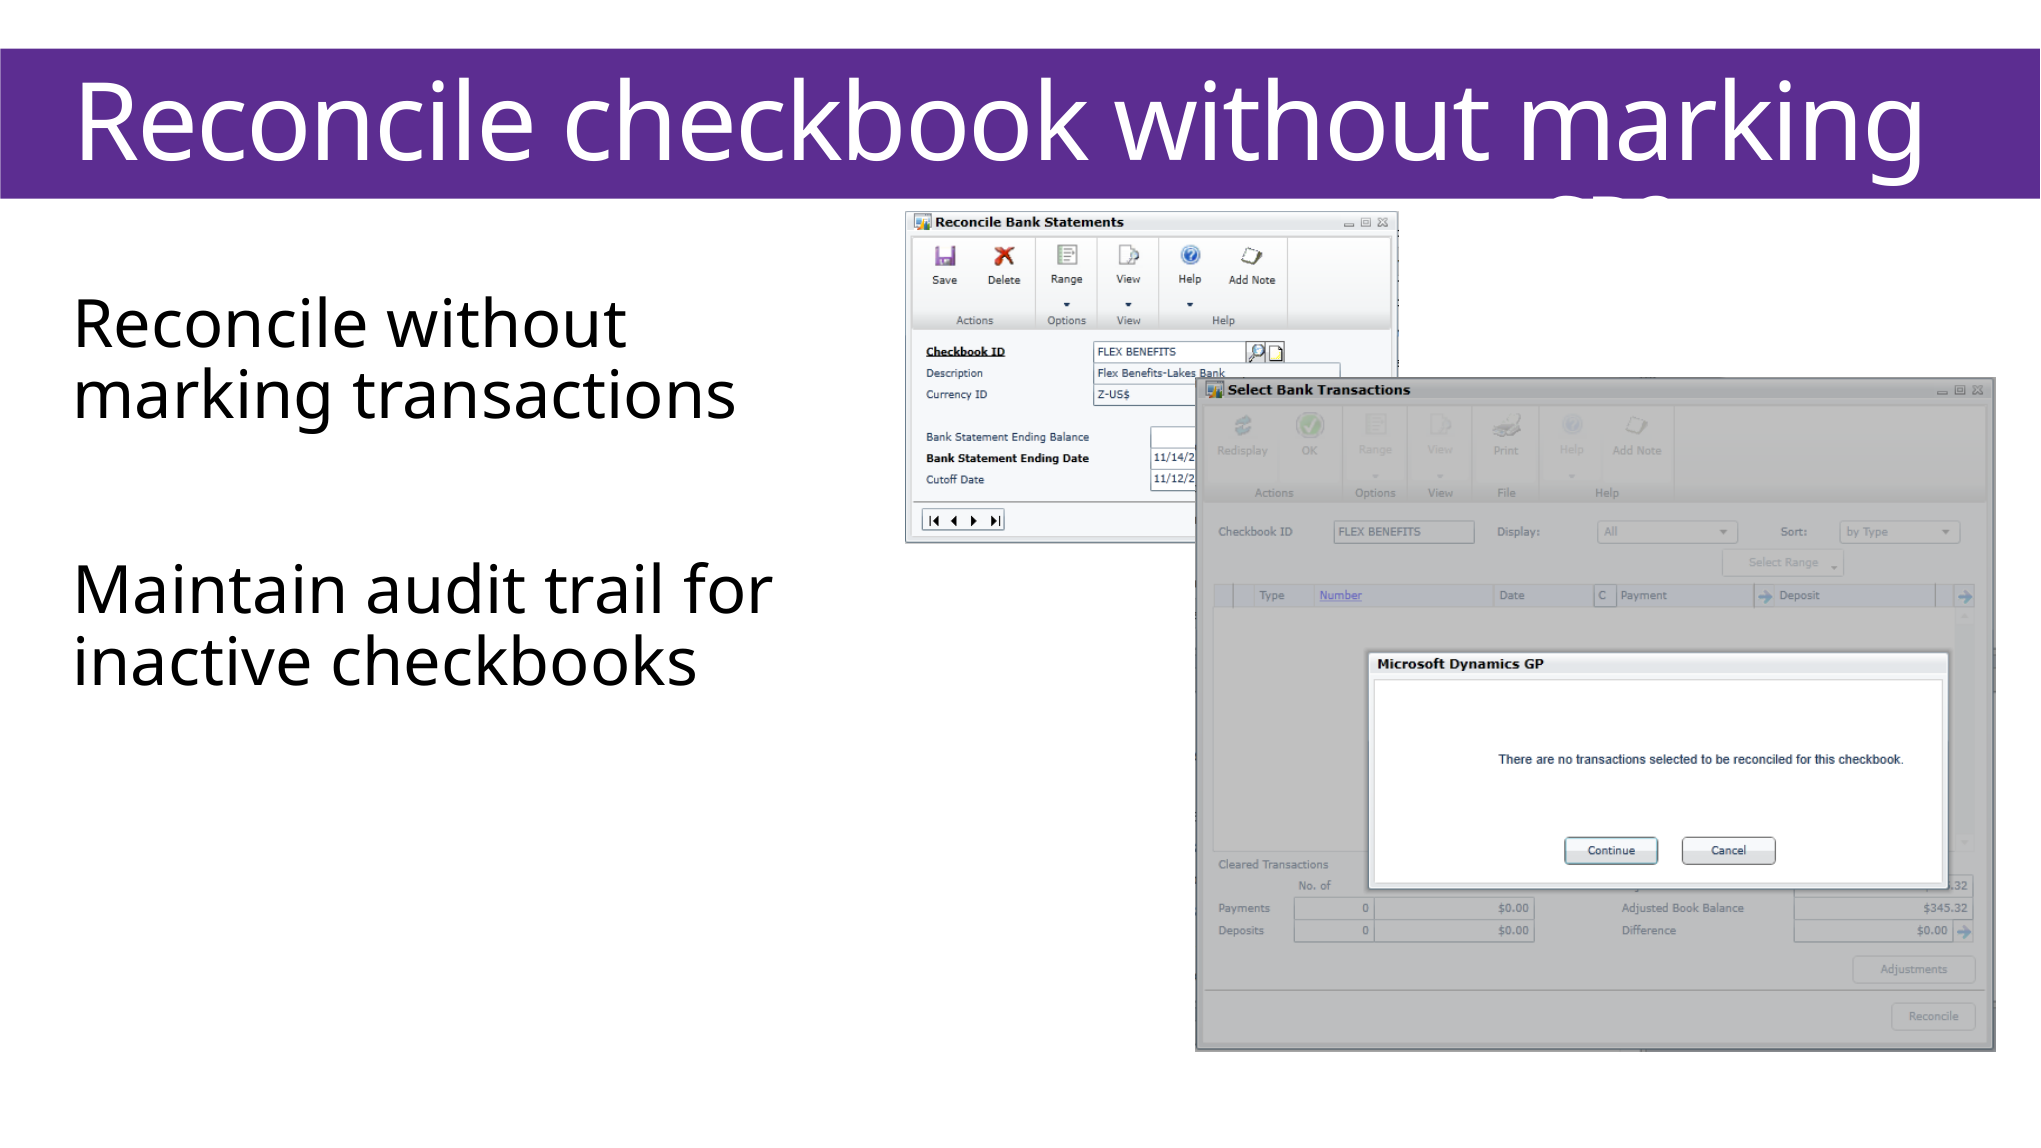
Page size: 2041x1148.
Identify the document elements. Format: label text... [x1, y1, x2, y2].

title Reconcile checkbook without marking [0, 48, 2040, 199]
picture [905, 211, 1996, 1052]
text_box SP2 [1470, 49, 1995, 199]
list Reconcile without marking transactions Maintain audit trail for inactive checkbooks [48, 274, 909, 798]
